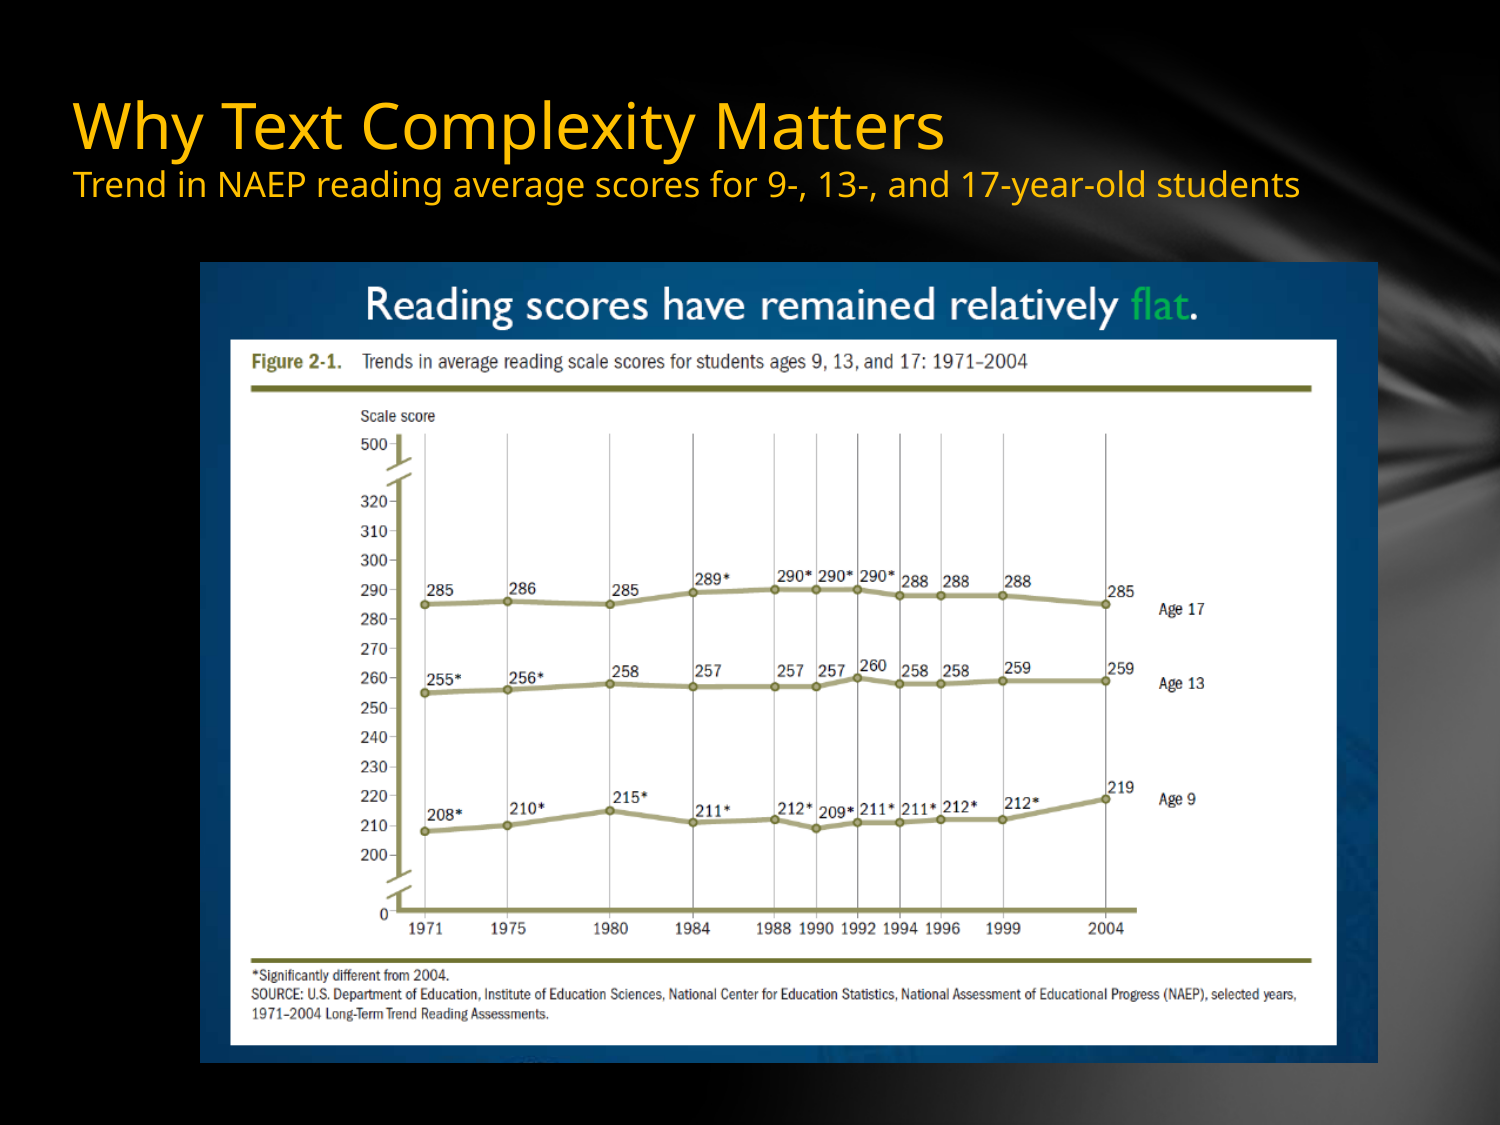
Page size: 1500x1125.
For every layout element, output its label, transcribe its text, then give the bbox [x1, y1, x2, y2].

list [199, 262, 1378, 1063]
title Why Text Complexity Matters Trend in NAEP reading average scores for 9-, 13-, and 17-year-old students [57, 37, 1318, 213]
